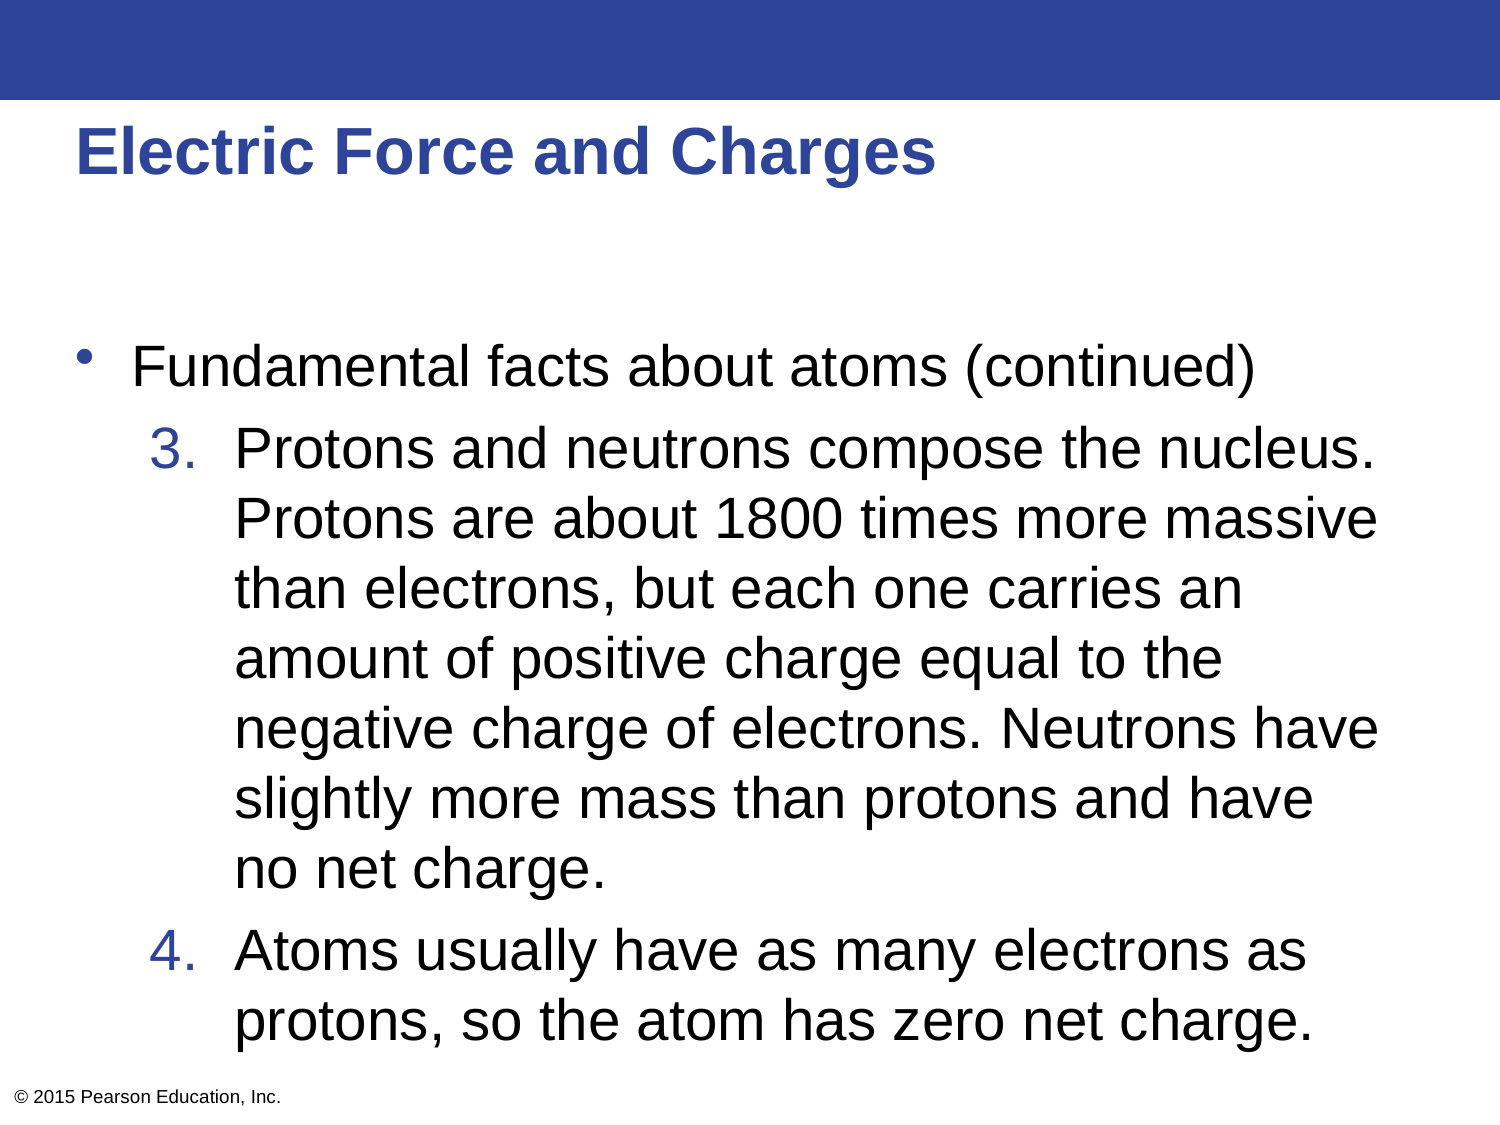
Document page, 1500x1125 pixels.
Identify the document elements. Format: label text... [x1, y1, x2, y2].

list Fundamental facts about atoms (continued) Protons and neutrons compose the nucleus. Protons are about 1800 times more massive than electrons, but each one carries an amount of positive charge equal to the negative charge of electrons. Neutrons have slightly more mass than protons and have no net charge. Atoms usually have as many electrons as protons, so the atom has zero net charge. [59, 321, 1410, 1085]
title Electric Force and Charges [0, 100, 1500, 196]
footer © 2015 Pearson Education, Inc. [14, 1084, 900, 1115]
